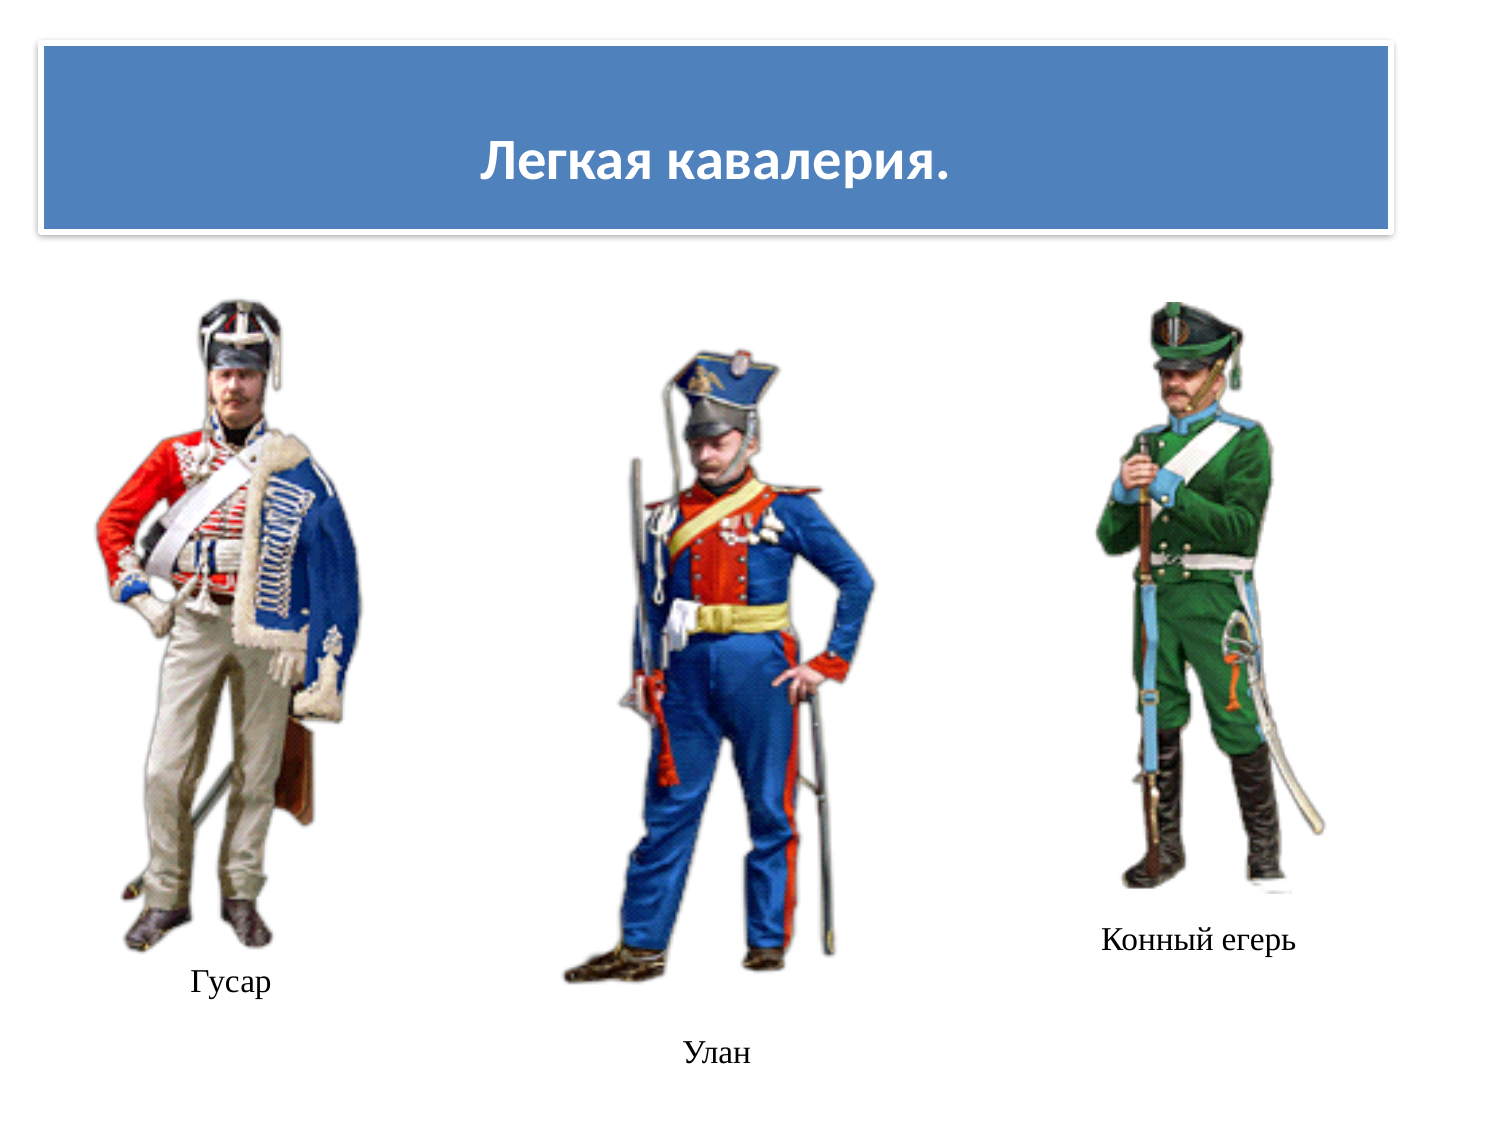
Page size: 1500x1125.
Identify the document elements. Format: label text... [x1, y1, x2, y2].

text_box Гусар [76, 996, 361, 1007]
text_box Улан [667, 1023, 798, 1078]
title Легкая кавалерия. [38, 40, 1394, 235]
picture [501, 337, 881, 998]
text_box Конный егерь [1057, 909, 1341, 965]
picture [41, 290, 432, 988]
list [1009, 302, 1368, 894]
